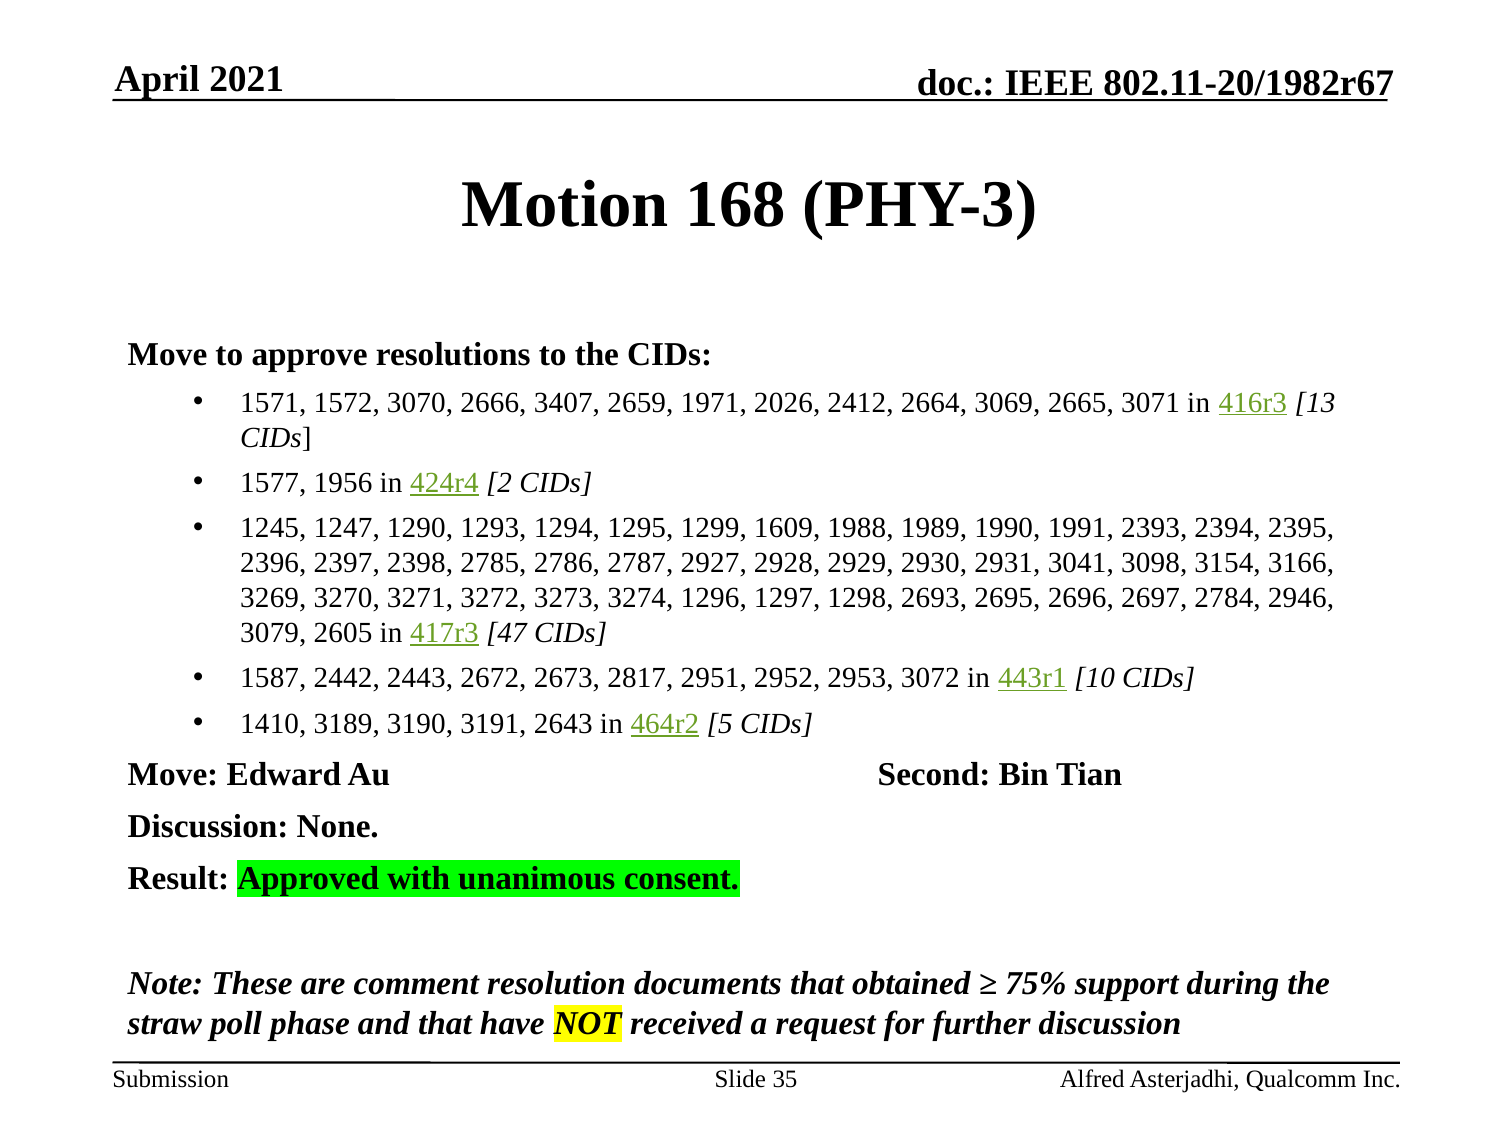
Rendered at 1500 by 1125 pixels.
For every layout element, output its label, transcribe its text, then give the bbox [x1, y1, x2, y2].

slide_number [114, 54, 423, 100]
footer Alfred Asterjadhi, Qualcomm Inc. [878, 1061, 1402, 1093]
slide_number Slide 35 [712, 1061, 800, 1123]
list Move to approve resolutions to the CIDs: 1571, 1572, 3070, 2666, 3407, 2659, 1971, 2026, 2412, 2664, 3069, 2665, 3071 in 416r3 [13 CIDs] 1577, 1956 in 424r4 [2 CIDs] 1245, 1247, 1290, 1293, 1294, 1295, 1299, 1609, 1988, 1989, 1990, 1991, 2393, 2394, 2395, 2396, 2397, 2398, 2785, 2786, 2787, 2927, 2928, 2929, 2930, 2931, 3041, 3098, 3154, 3166, 3269, 3270, 3271, 3272, 3273, 3274, 1296, 1297, 1298, 2693, 2695, 2696, 2697, 2784, 2946, 3079, 2605 in 417r3 [47 CIDs] 1587, 2442, 2443, 2672, 2673, 2817, 2951, 2952, 2953, 3072 in 443r1 [10 CIDs] 1410, 3189, 3190, 3191, 2643 in 464r2 [5 CIDs] Move: Edward Au Second: Bin Tian Discussion: None. Result: Approved with unanimous consent. Note: These are comment resolution documents that obtained ≥ 75% support during the straw poll phase and that have NOT received a request for further discussion [112, 324, 1388, 1000]
title Motion 168 (PHY-3) [112, 112, 1388, 288]
